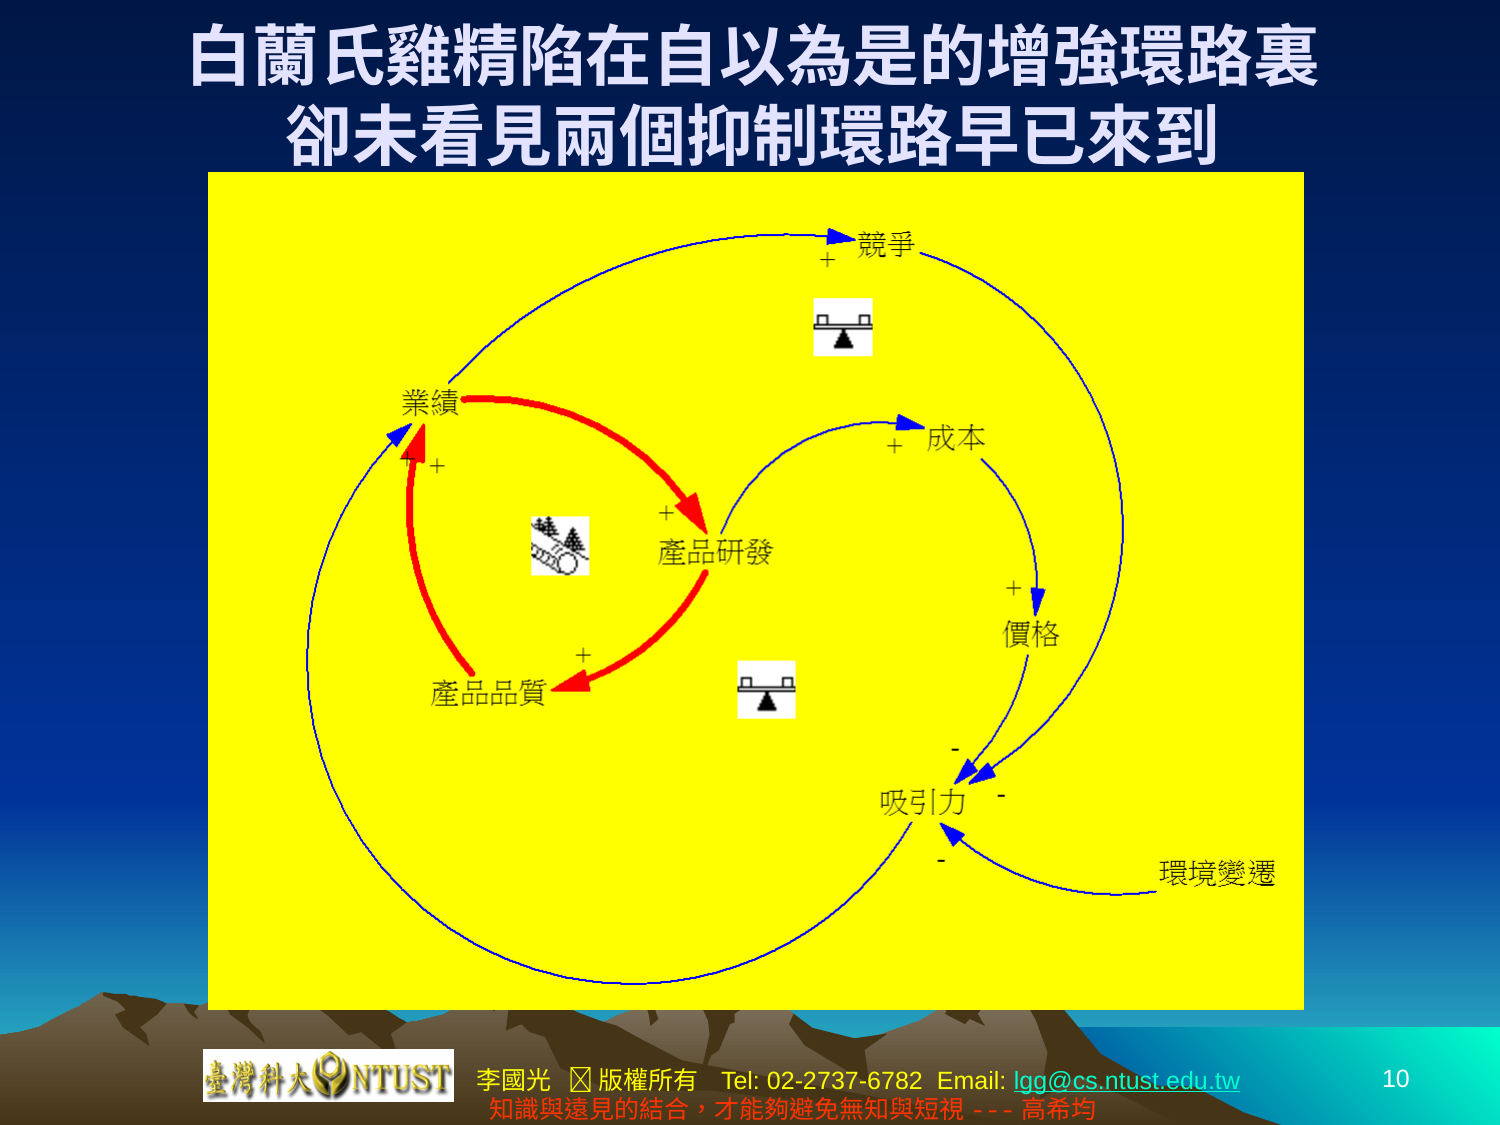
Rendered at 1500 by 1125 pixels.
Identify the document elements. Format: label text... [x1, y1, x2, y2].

picture [203, 1049, 454, 1102]
slide_number 10 [1074, 1024, 1426, 1101]
title 白蘭氏雞精陷在自以為是的增強環路裏 卻未看見兩個抑制環路早已來到 [77, 0, 1429, 188]
picture [207, 172, 1304, 1010]
